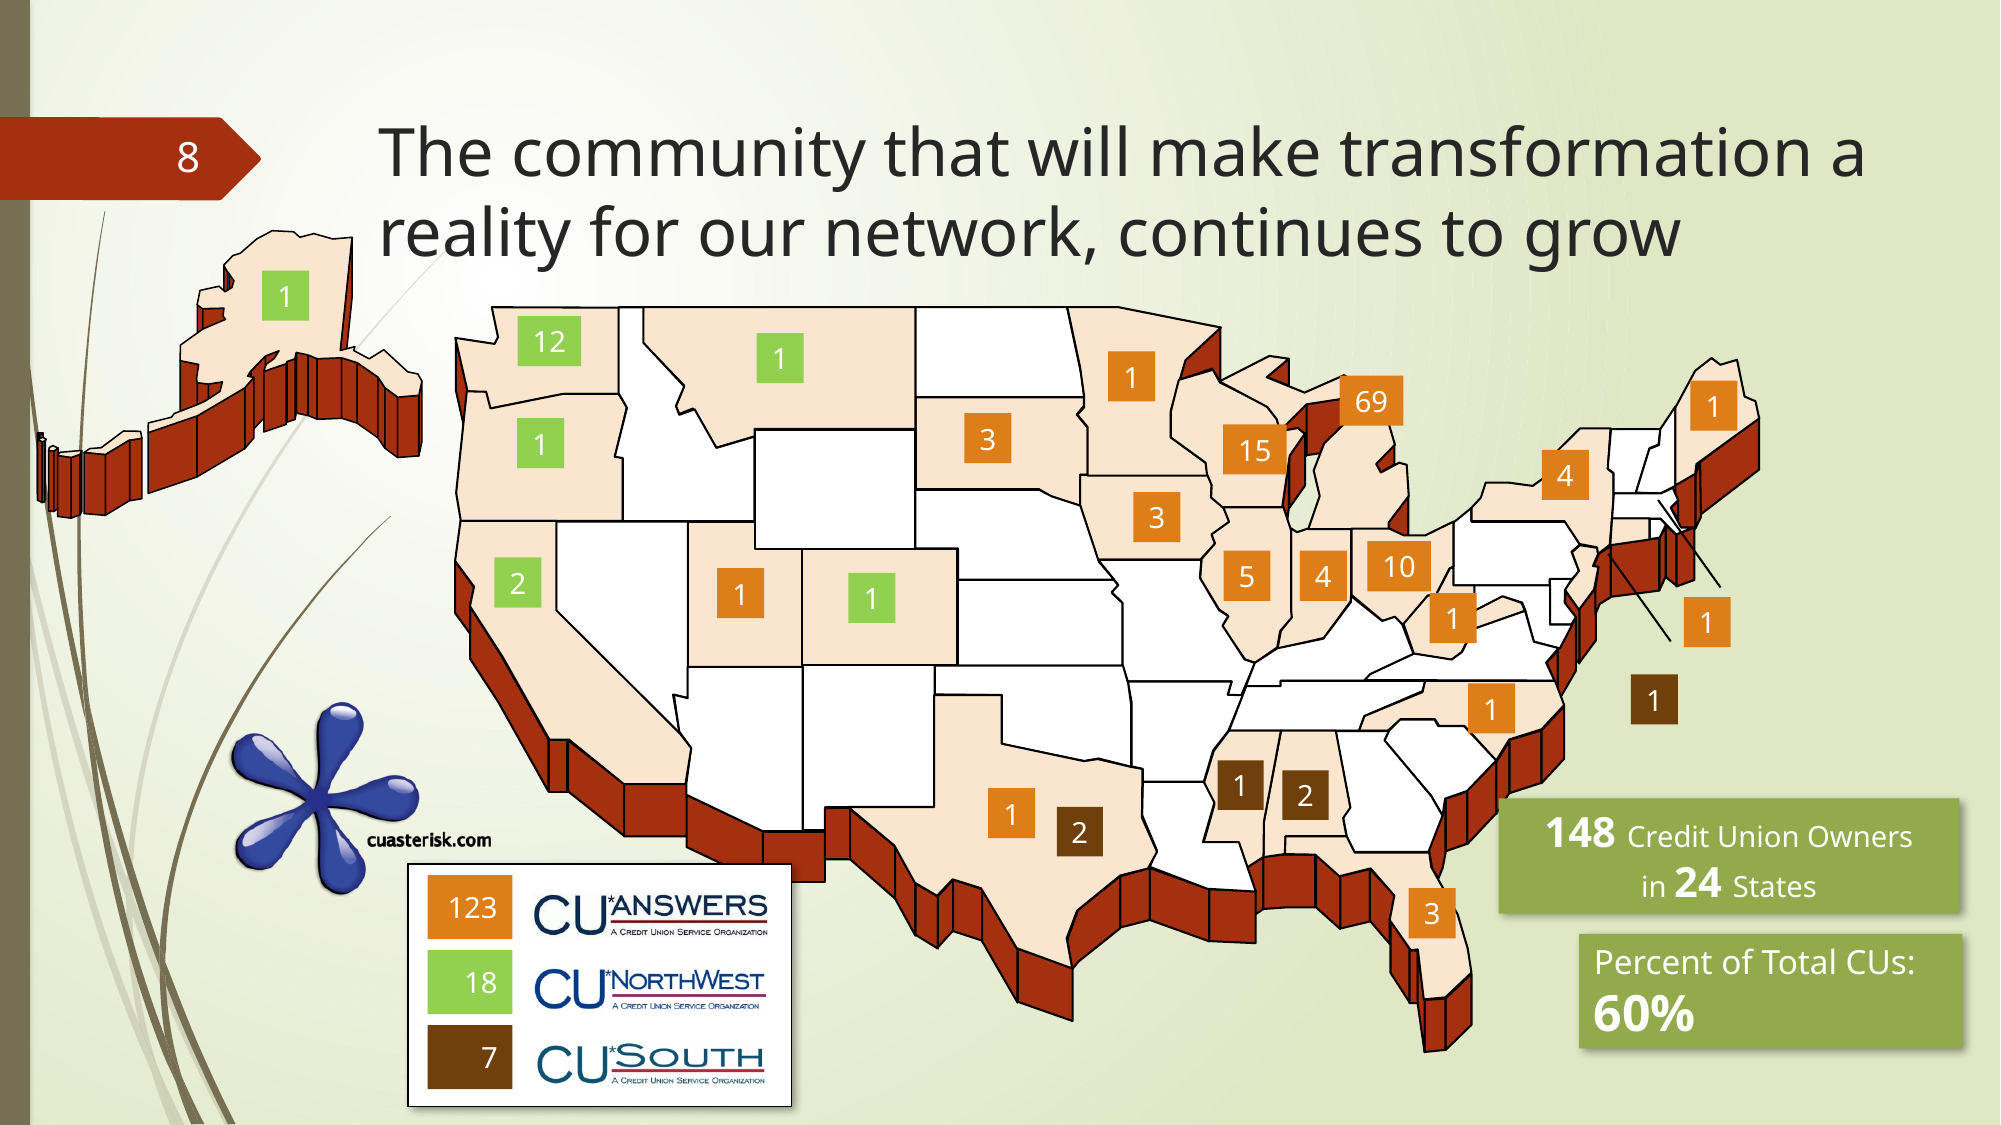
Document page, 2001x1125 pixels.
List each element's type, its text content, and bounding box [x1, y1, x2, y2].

title The community that will make transformation a reality for our network, continues to grow [363, 102, 1888, 288]
text_box Percent of Total CUs: 60% [1766, 933, 1963, 1049]
slide_number 8 [87, 129, 216, 190]
text_box 148 Credit Union Owners in 24 States [1766, 798, 1960, 914]
text_box [408, 1062, 792, 1107]
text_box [900, 351, 1738, 940]
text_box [262, 270, 896, 700]
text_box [427, 674, 1678, 1090]
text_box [262, 906, 422, 1015]
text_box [37, 230, 1760, 1053]
picture [226, 701, 427, 898]
